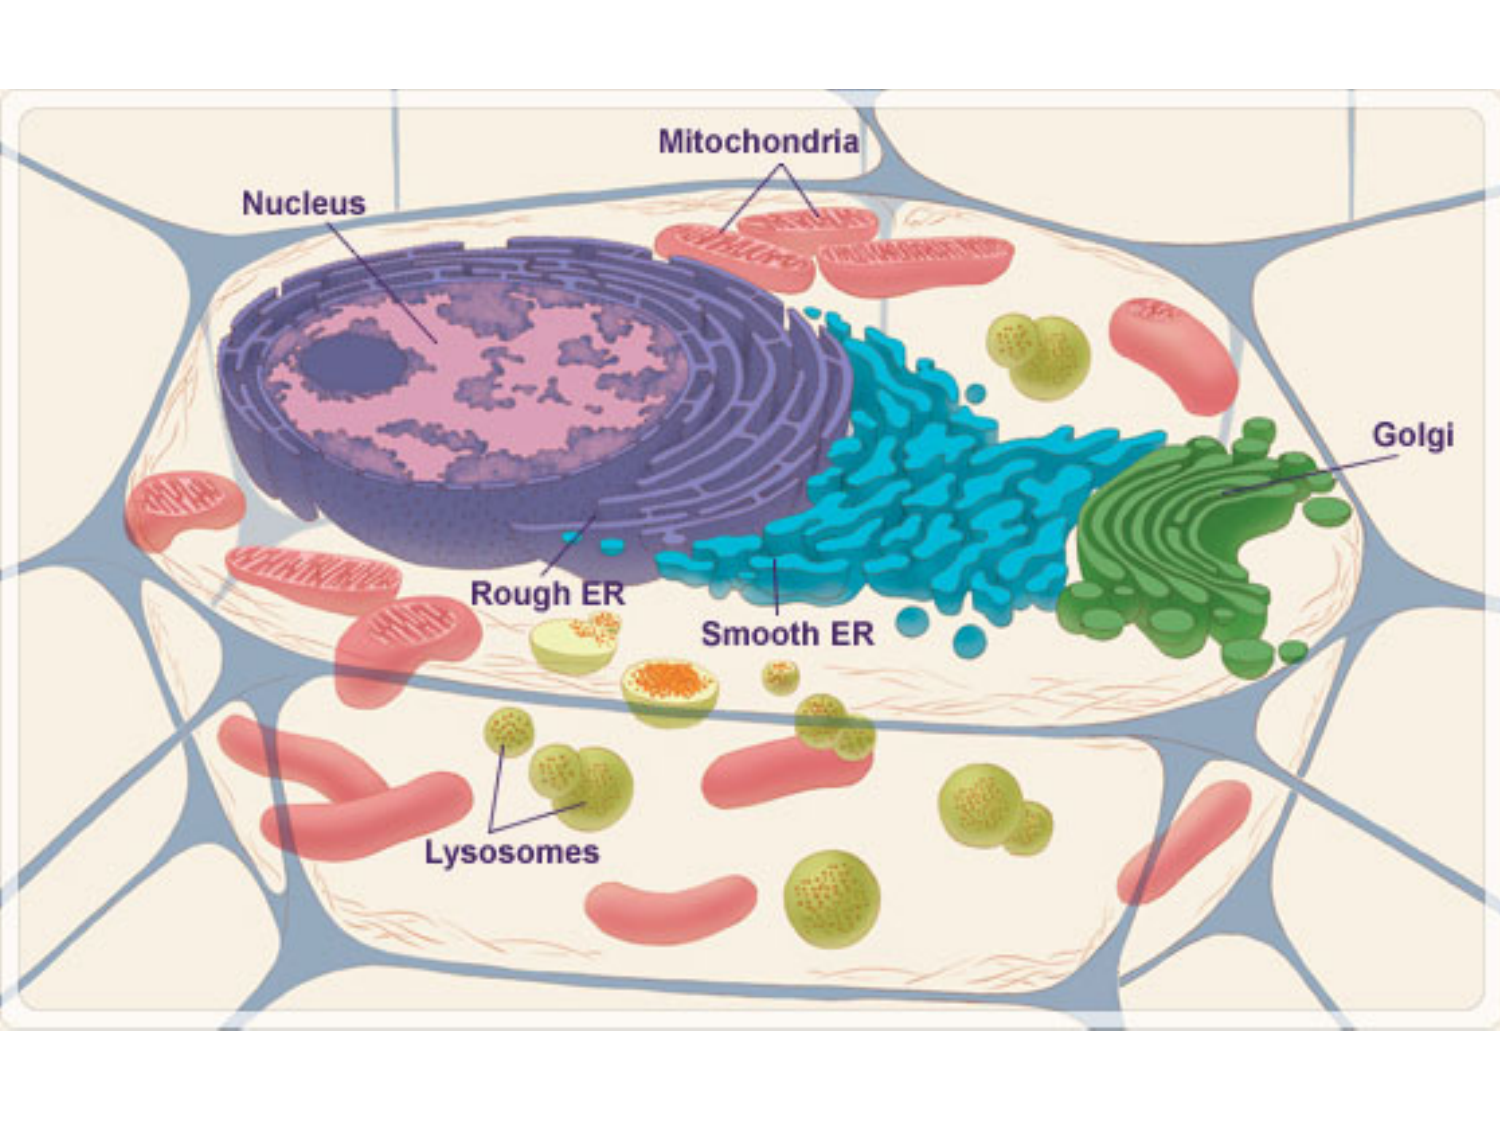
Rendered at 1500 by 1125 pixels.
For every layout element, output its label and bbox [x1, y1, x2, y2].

picture [0, 89, 1500, 1031]
